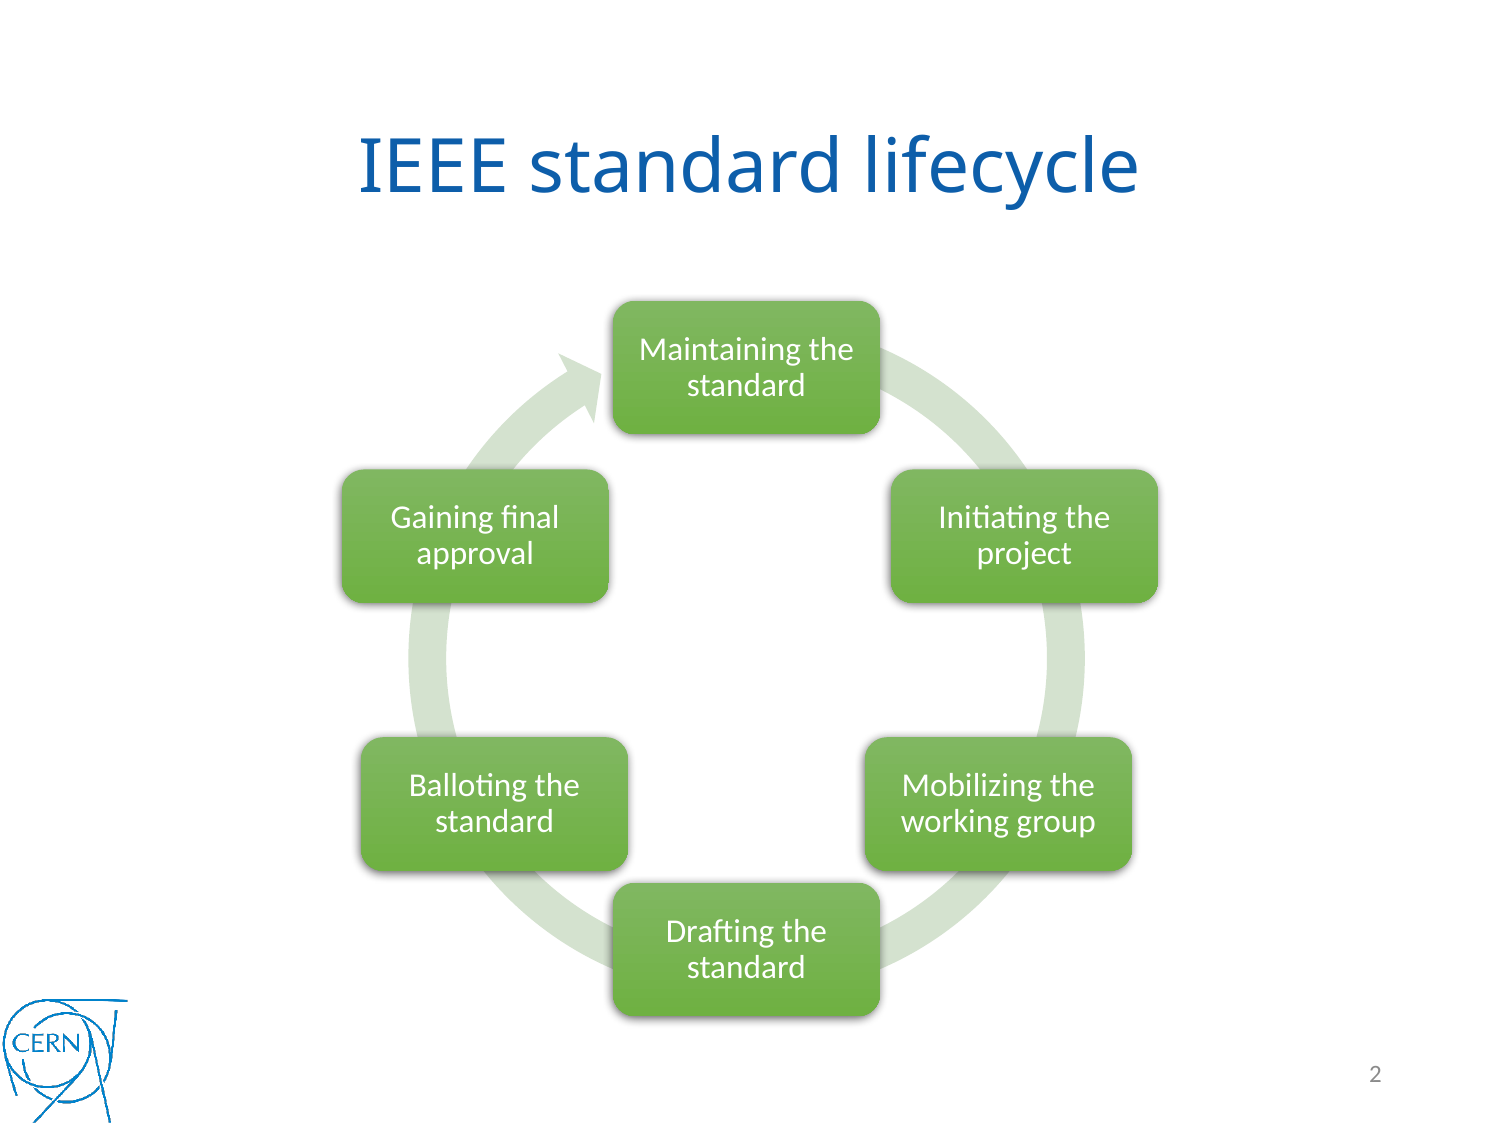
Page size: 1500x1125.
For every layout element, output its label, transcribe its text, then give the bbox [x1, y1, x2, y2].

picture [0, 996, 141, 1125]
title IEEE standard lifecycle [103, 59, 1397, 278]
slide_number 2 [1185, 1042, 1397, 1103]
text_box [341, 299, 1159, 1017]
